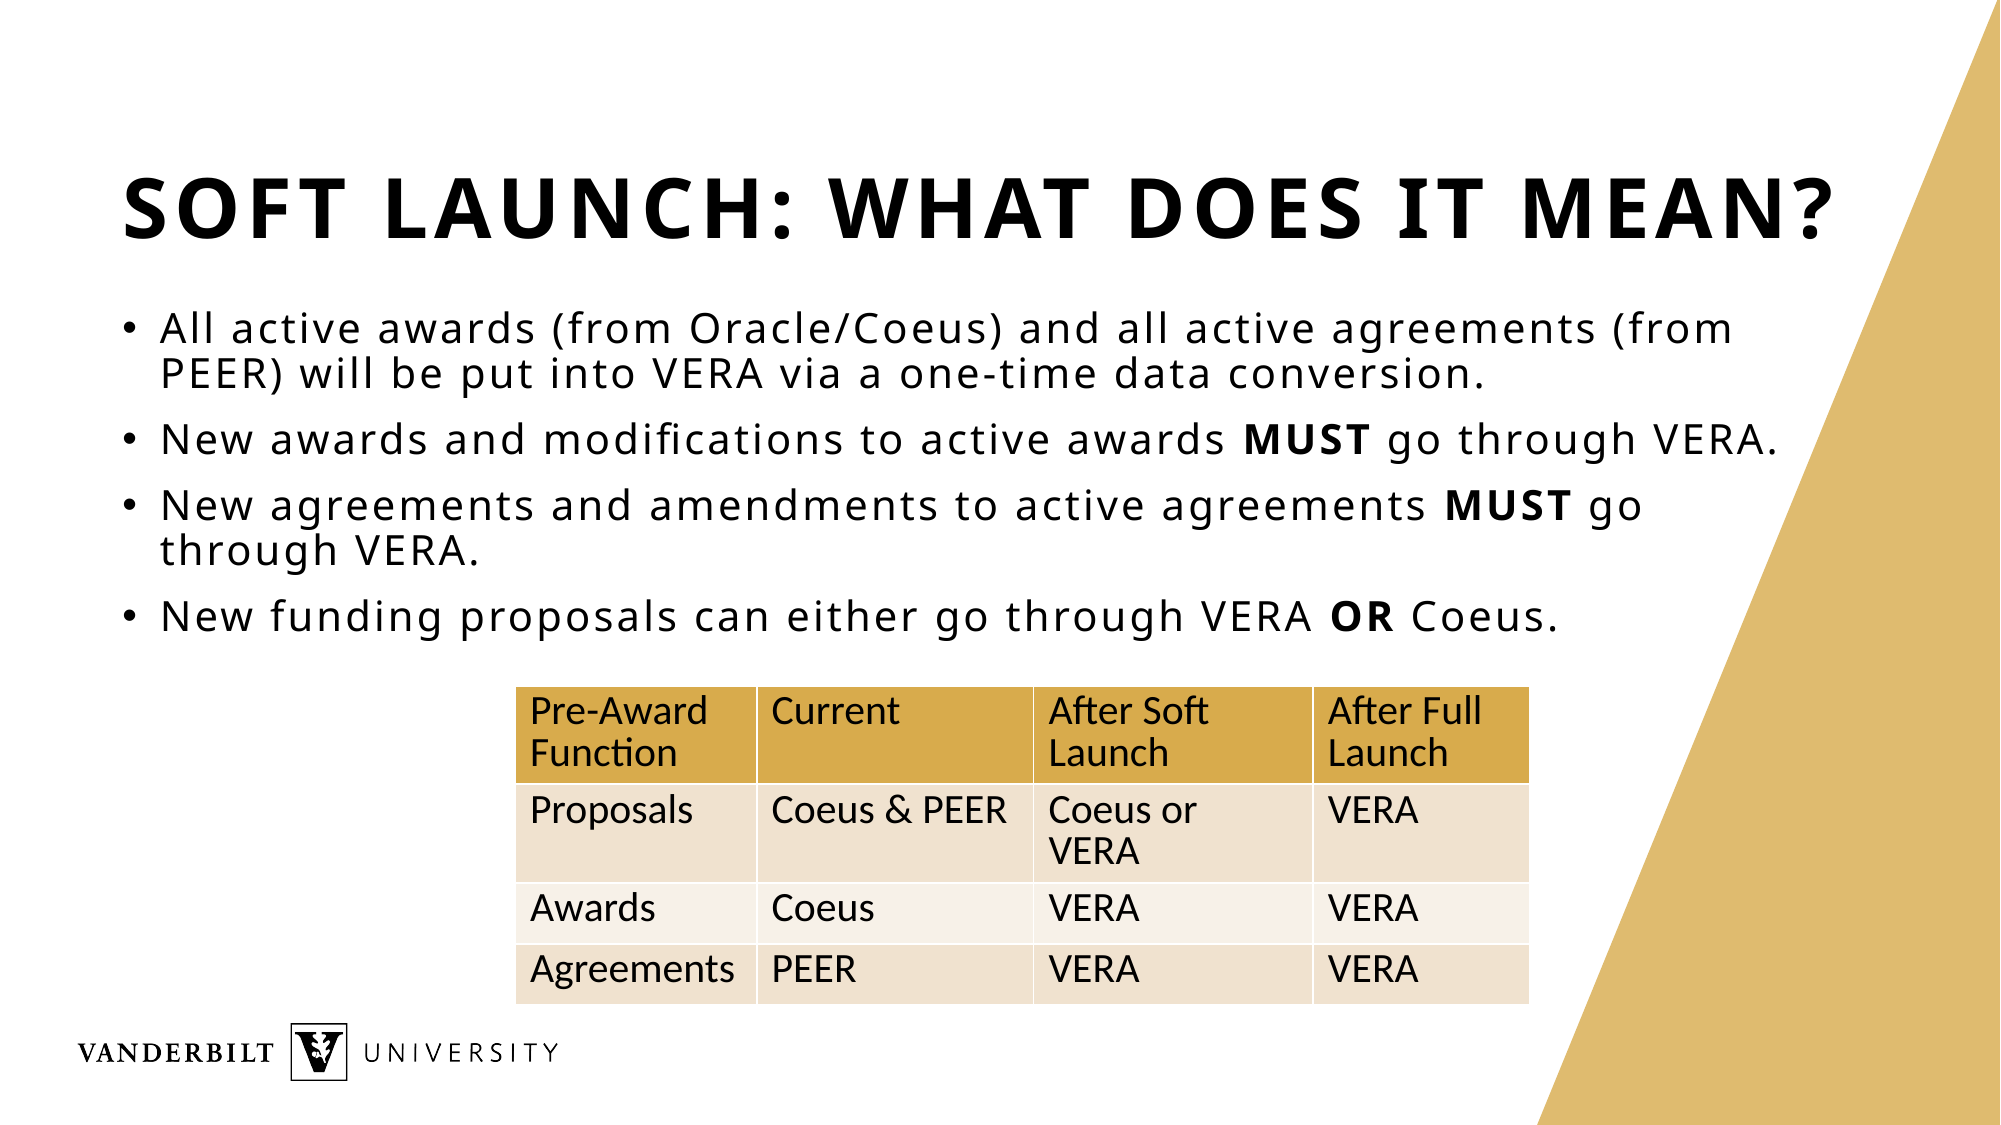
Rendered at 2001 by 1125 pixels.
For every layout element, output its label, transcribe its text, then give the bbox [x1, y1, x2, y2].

picture [77, 1023, 558, 1081]
table_cell VERA [1314, 884, 1529, 943]
table_cell Coeus & PEER [758, 785, 1033, 882]
table_cell Proposals [516, 785, 756, 882]
title Soft launch: what does it mean? [107, 47, 1938, 265]
table_header After Full Launch [1314, 687, 1529, 783]
table_cell VERA [1314, 945, 1529, 1004]
table_header Pre-Award Function [516, 687, 756, 783]
table_cell VERA [1034, 884, 1312, 943]
table_cell Coeus or VERA [1034, 785, 1312, 882]
table_cell Agreements [516, 945, 756, 1004]
table_cell VERA [1314, 785, 1529, 882]
table_cell Awards [516, 884, 756, 943]
table_header After Soft Launch [1034, 687, 1312, 783]
table_cell Coeus [758, 884, 1033, 943]
table_header Current [758, 687, 1033, 783]
table_cell PEER [758, 945, 1033, 1004]
table_cell VERA [1034, 945, 1312, 1004]
list All active awards (from Oracle/Coeus) and all active agreements (from PEER) will be put into VERA via a one-time data conversion. New awards and modifications to active awards MUST go through VERA. New agreements and amendments to active agreements MUST go through VERA. New funding proposals can either go through VERA OR Coeus. [107, 299, 1821, 946]
